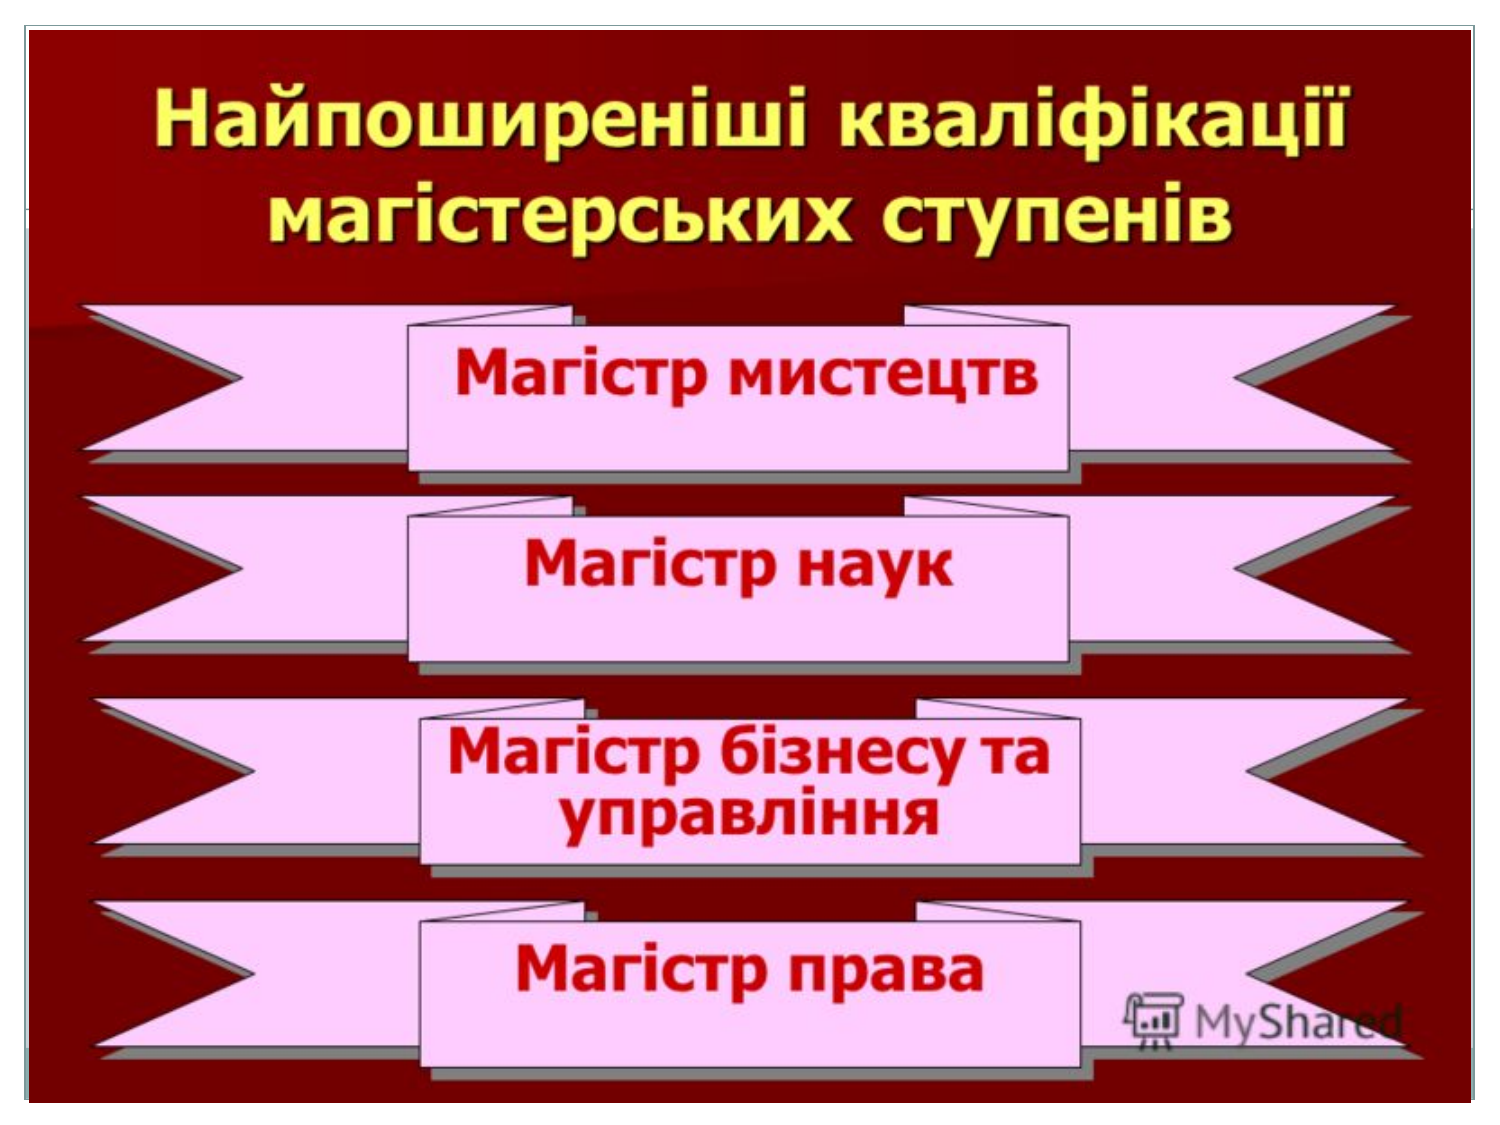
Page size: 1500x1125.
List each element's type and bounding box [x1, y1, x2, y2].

list [29, 30, 1471, 1104]
